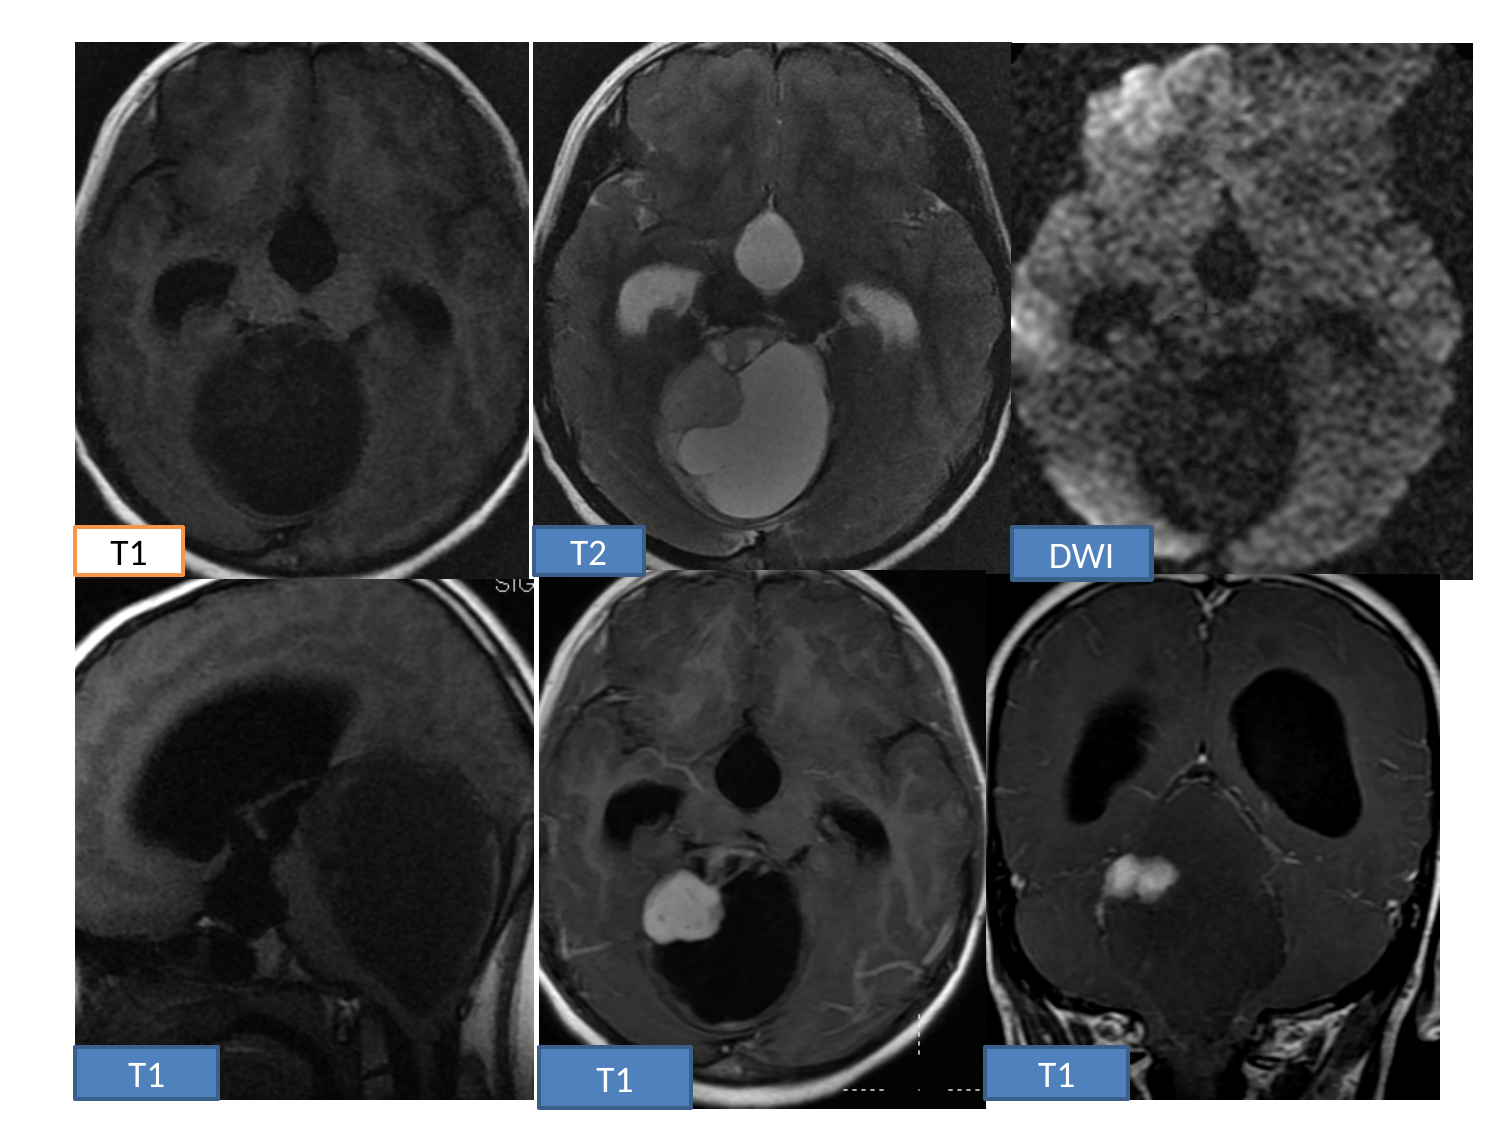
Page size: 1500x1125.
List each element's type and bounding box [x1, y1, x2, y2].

picture [74, 42, 534, 1100]
picture [533, 42, 1473, 1109]
